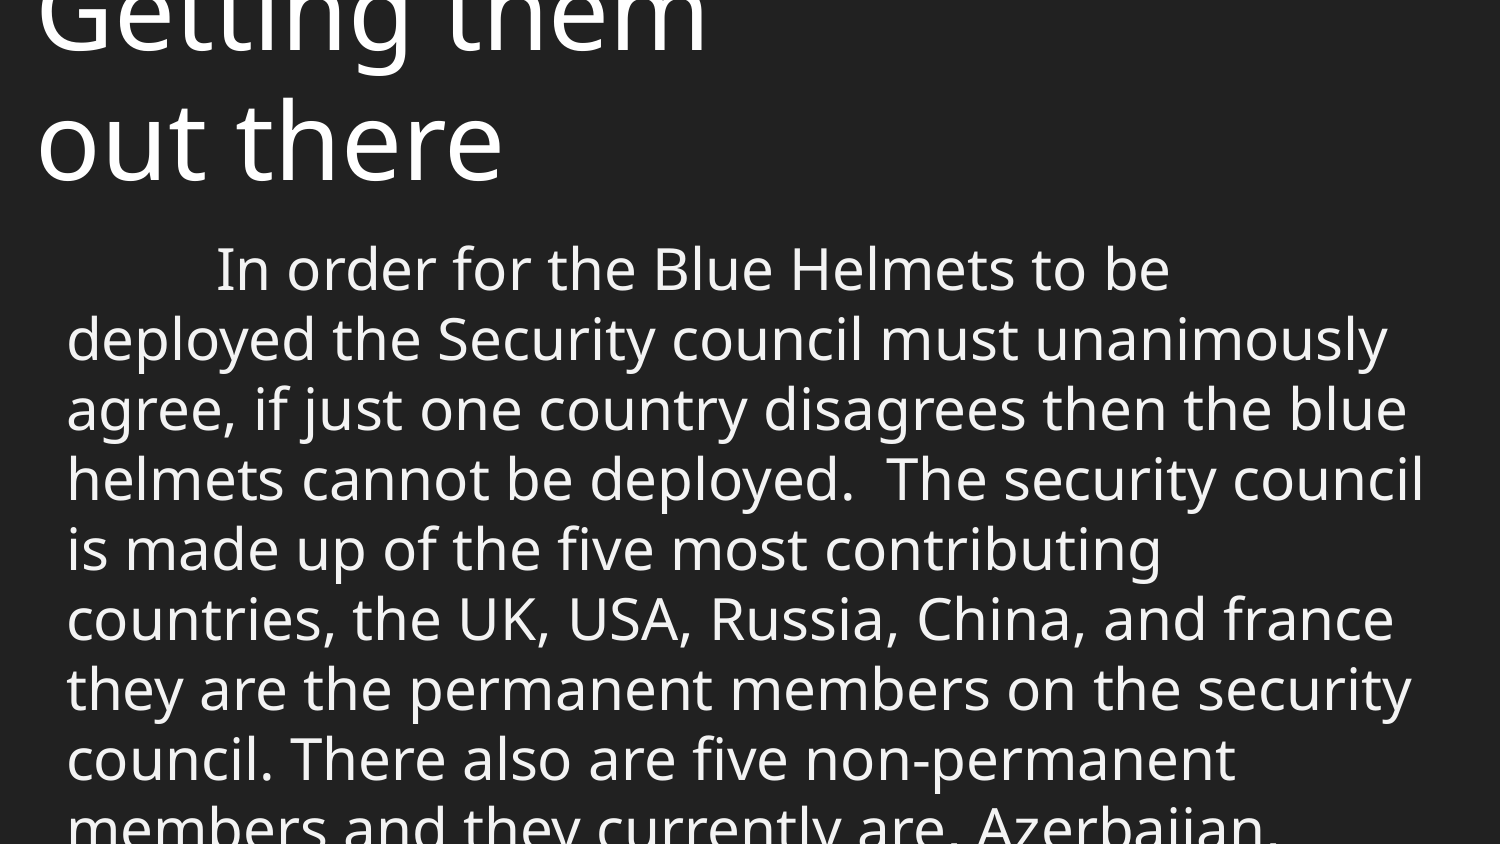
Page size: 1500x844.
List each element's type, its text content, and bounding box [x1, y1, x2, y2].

title Getting them out there [20, 34, 761, 218]
subtitle In order for the Blue Helmets to be deployed the Security council must unanimously agree, if just one country disagrees then the blue helmets cannot be deployed. The security council is made up of the five most contributing countries, the UK, USA, Russia, China, and france they are the permanent members on the security council. There also are five non-permanent members and they currently are, Azerbaijan, Guatemala, Morocco, Pakistan and Togo. [51, 217, 1449, 595]
